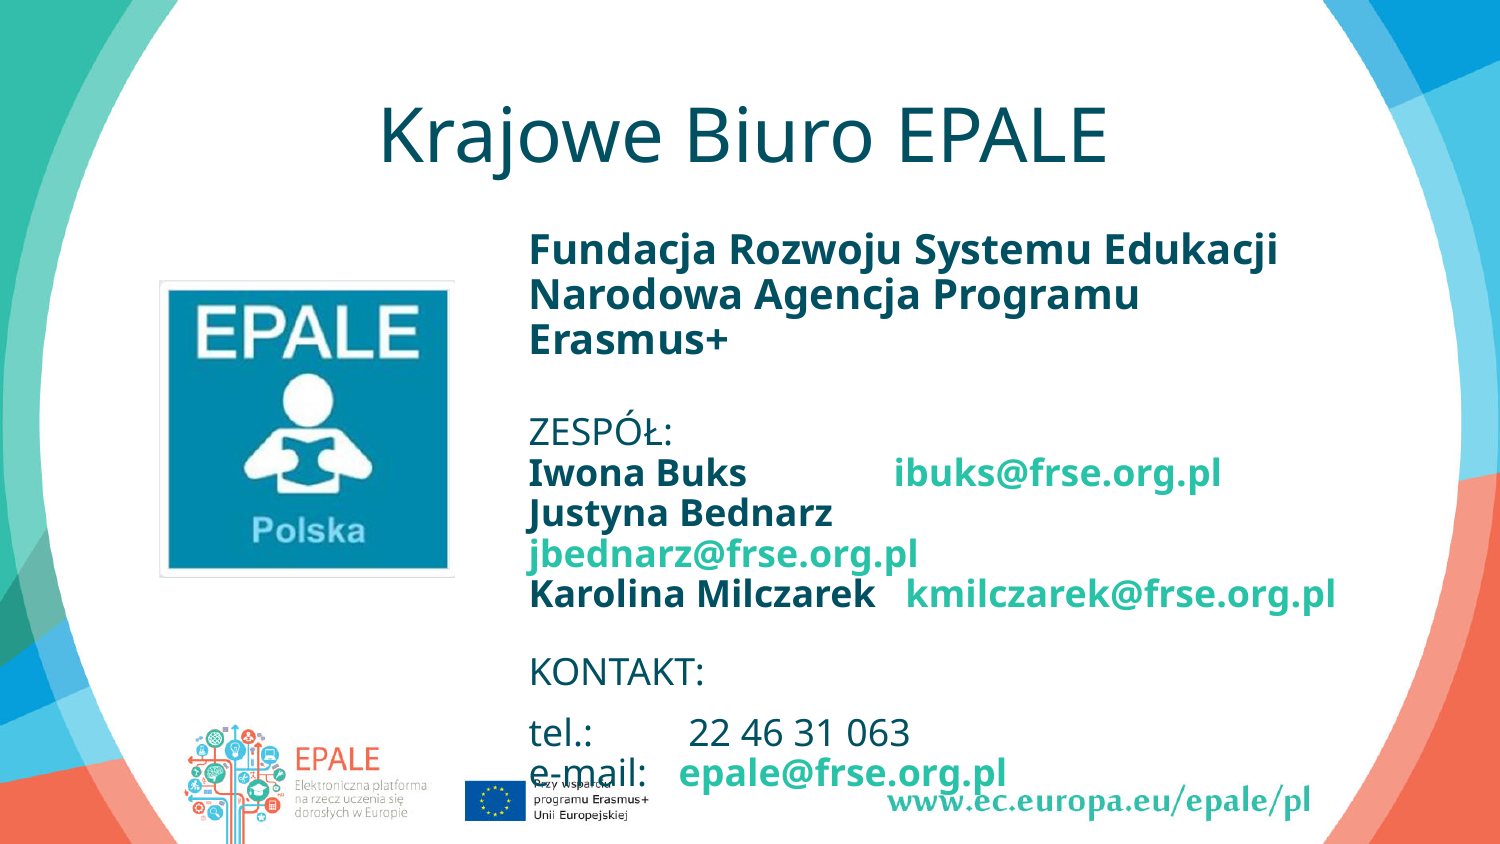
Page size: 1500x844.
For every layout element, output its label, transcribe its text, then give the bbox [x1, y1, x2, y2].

title Krajowe Biuro EPALE [100, 79, 1388, 186]
text_box Fundacja Rozwoju Systemu Edukacji Narodowa Agencja Programu Erasmus+ ZESPÓŁ: Iwona Buks ibuks@frse.org.pl Justyna Bednarz jbednarz@frse.org.pl Karolina Milczarek kmilczarek@frse.org.pl KONTAKT: tel.: 22 46 31 063 e-mail: epale@frse.org.pl [513, 220, 1365, 803]
picture [0, 0, 1500, 844]
